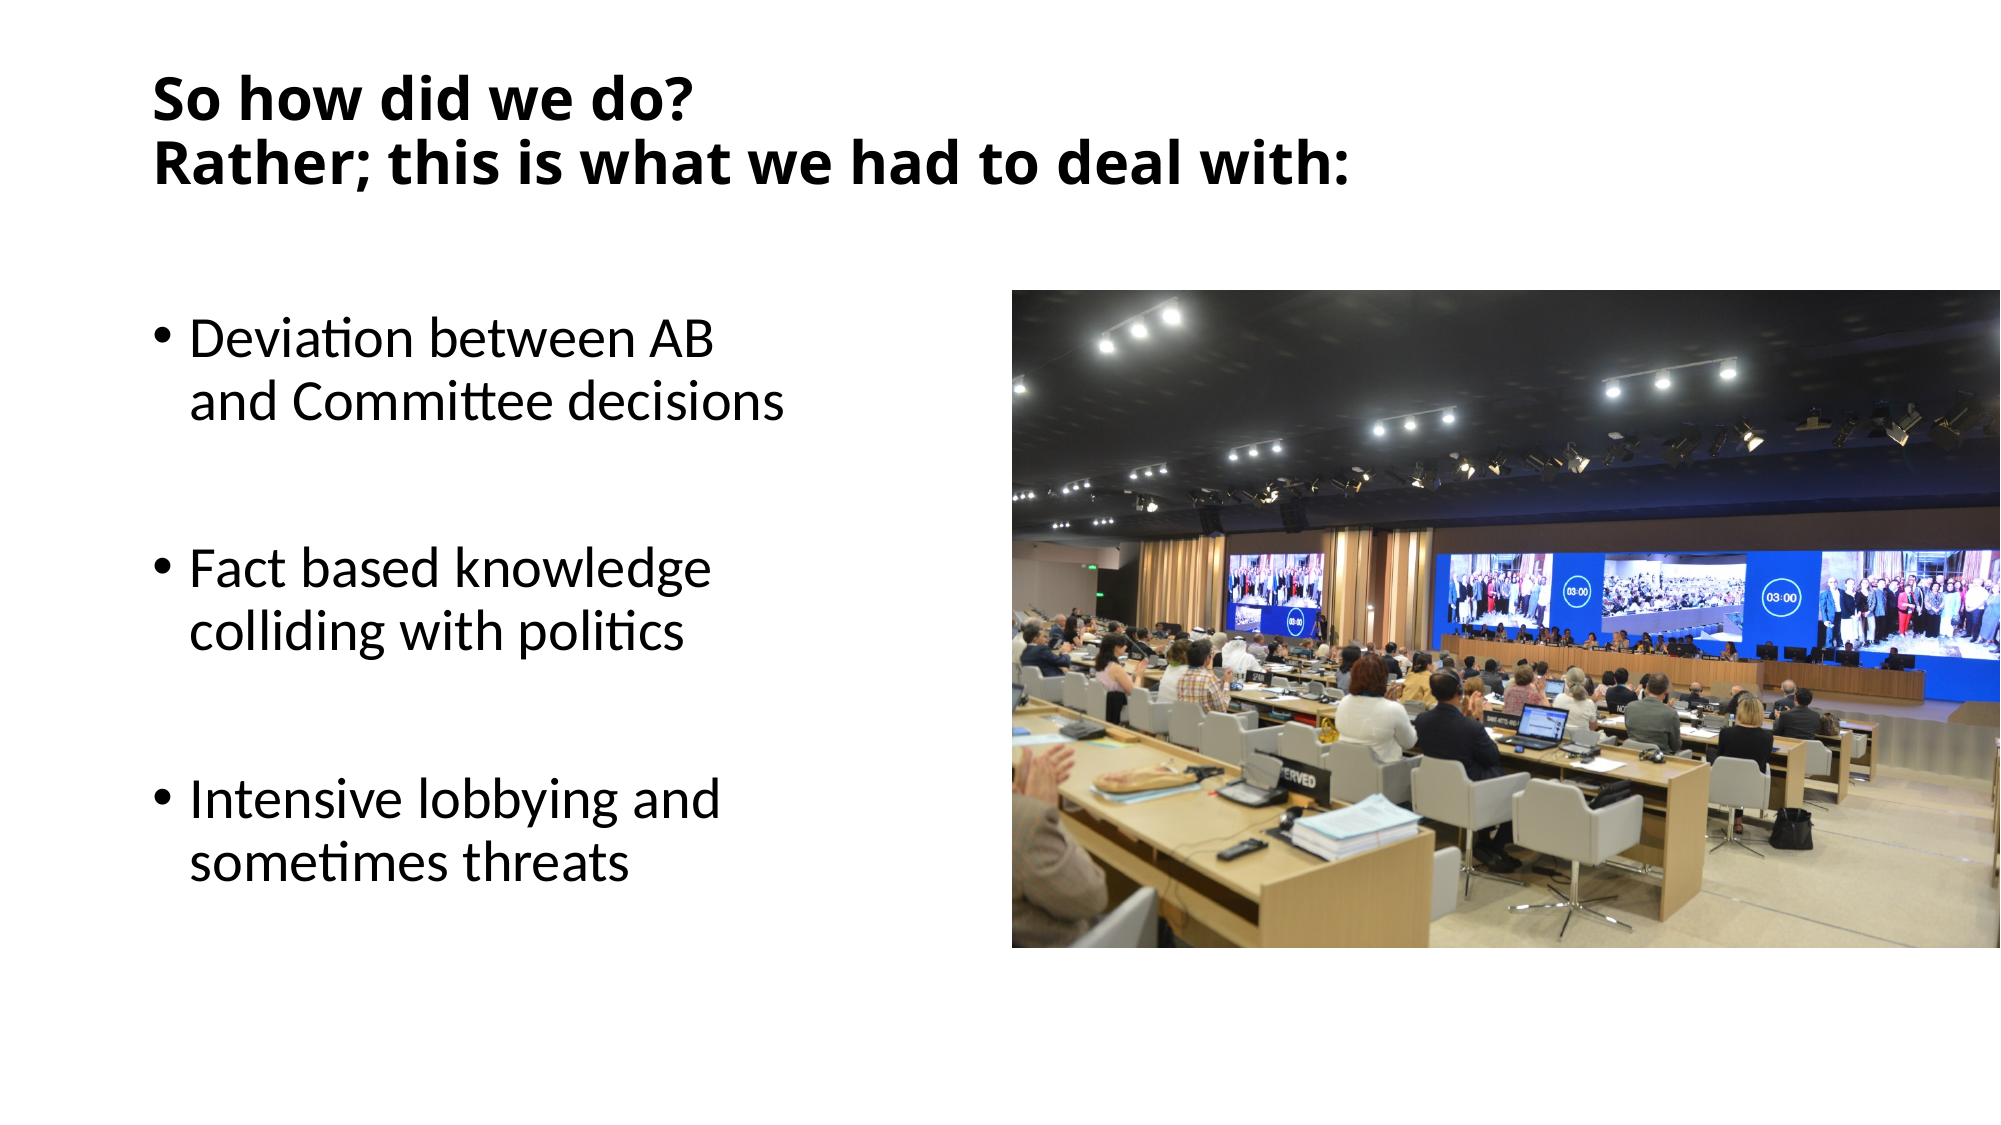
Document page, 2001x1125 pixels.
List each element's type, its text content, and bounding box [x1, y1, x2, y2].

list Deviation between AB and Committee decisions Fact based knowledge colliding with politics Intensive lobbying and sometimes threats [137, 299, 831, 1014]
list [1012, 289, 2000, 948]
title So how did we do? Rather; this is what we had to deal with: [137, 59, 1863, 278]
